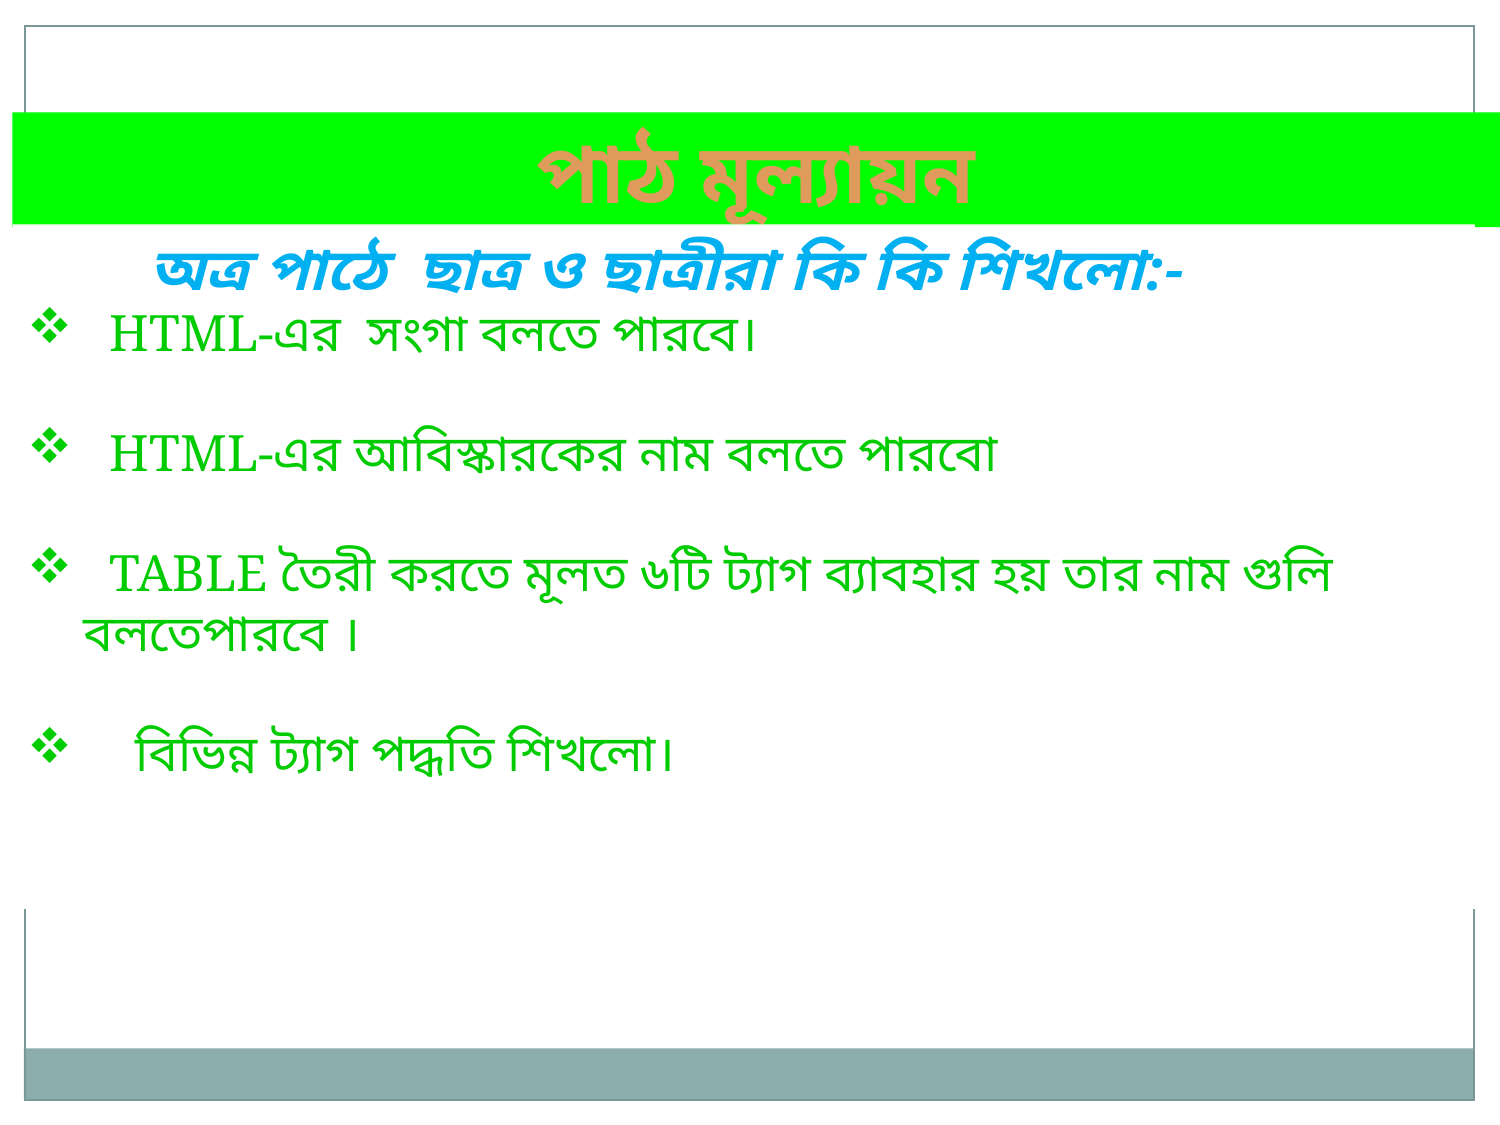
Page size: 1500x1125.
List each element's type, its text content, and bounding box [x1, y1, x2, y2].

text_box অত্র পাঠে ছাত্র ও ছাত্রীরা কি কি শিখলো:- HTML-এর সংগা বলতে পারবে। HTML-এর আবিস্কারকের নাম বলতে পারবো TABLE তৈরী করতে মূলত ৬টি ট্যাগ ব্যাবহার হয় তার নাম গুলি বলতেপারবে । বিভিন্ন ট্যাগ পদ্ধতি শিখলো। [12, 224, 1475, 909]
text_box পাঠ মূল্যায়ন [12, 112, 1500, 228]
